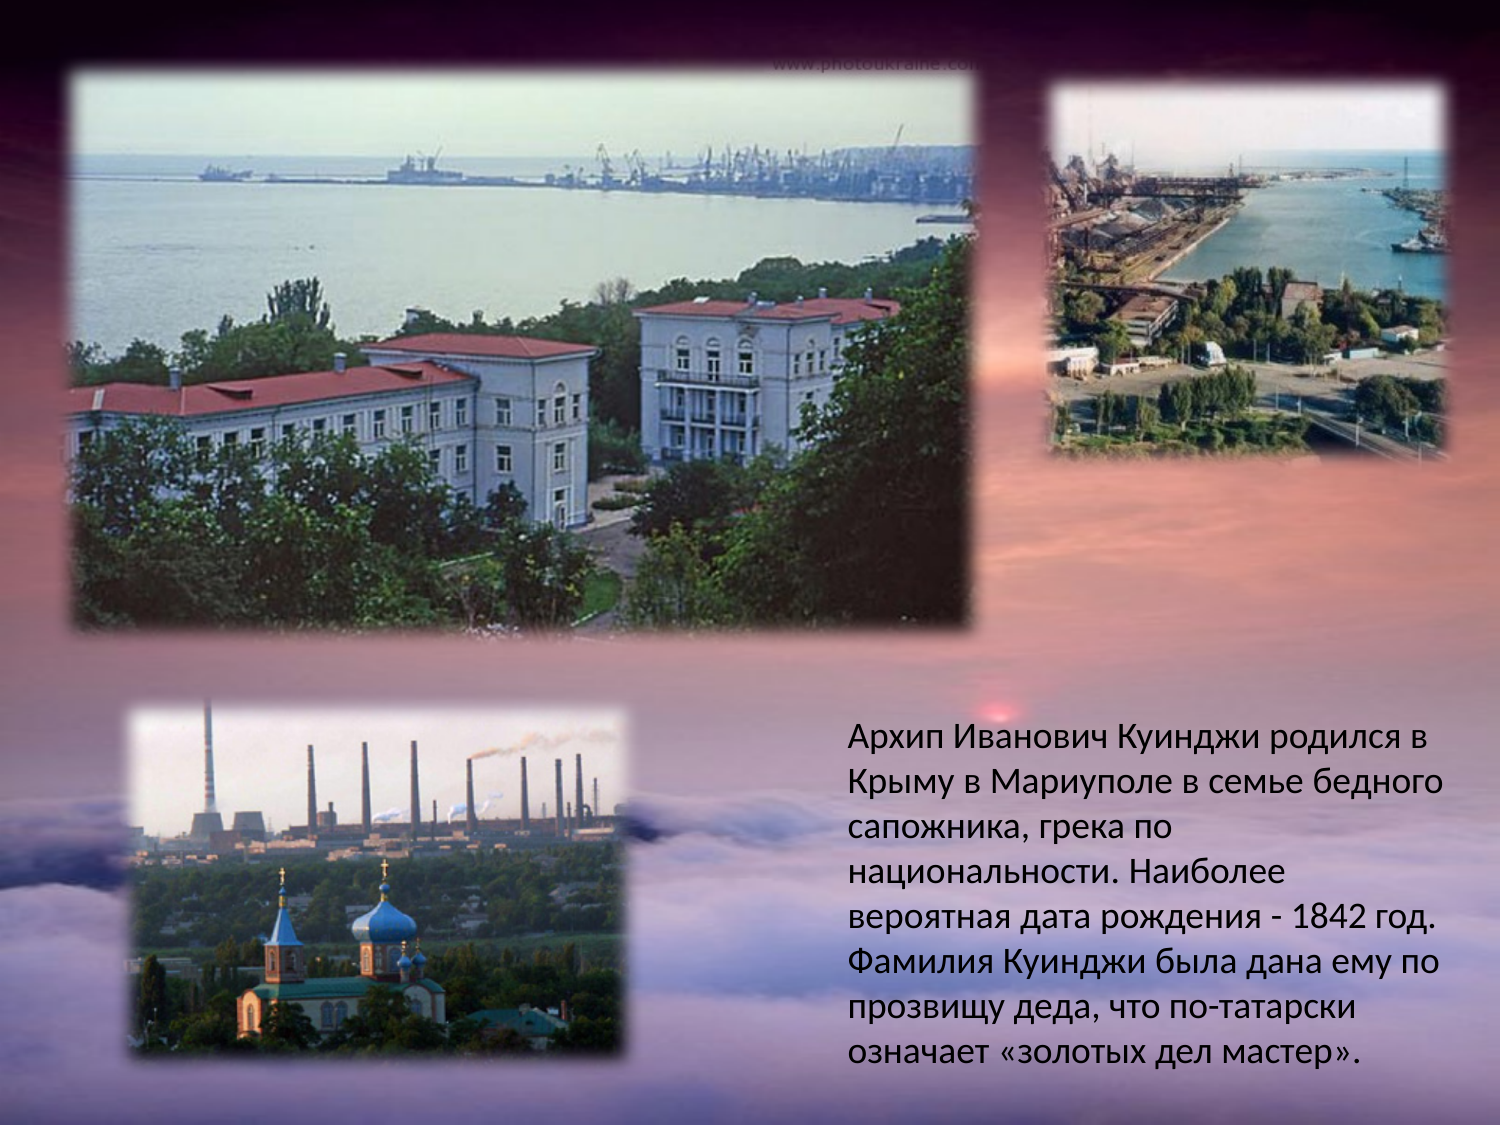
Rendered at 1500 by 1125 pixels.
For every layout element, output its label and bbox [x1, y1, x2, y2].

list [0, 0, 1500, 1125]
picture [1033, 66, 1462, 473]
picture [52, 54, 991, 651]
picture [111, 692, 644, 1077]
